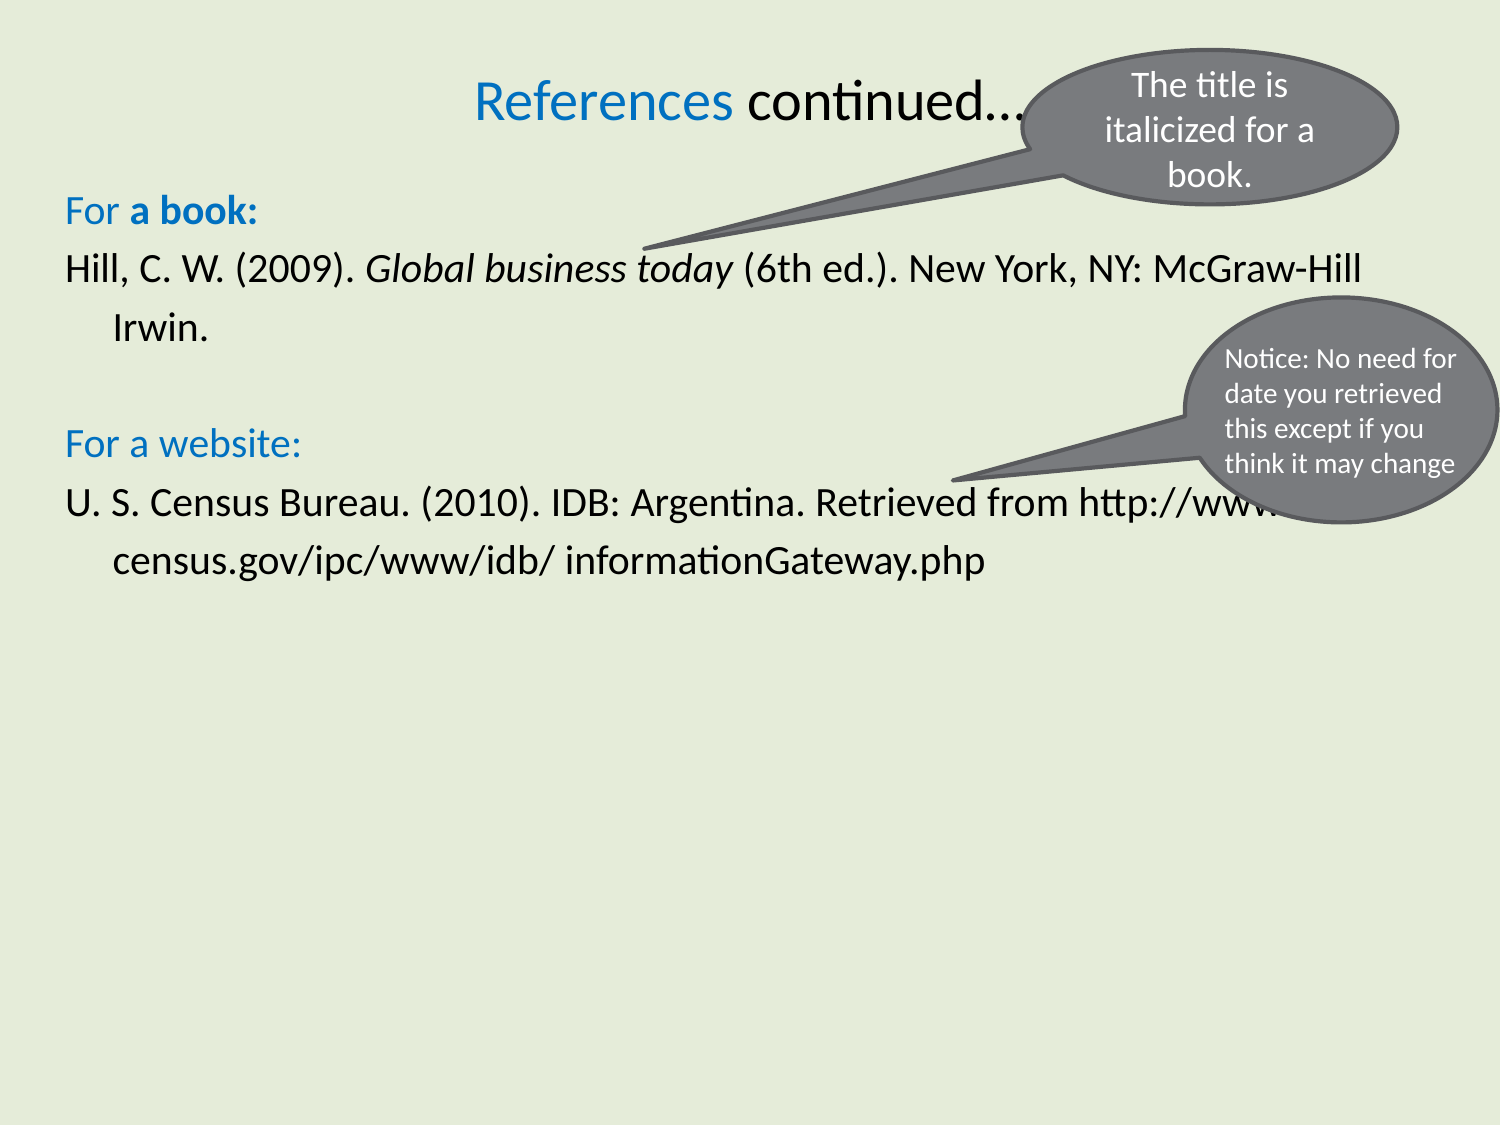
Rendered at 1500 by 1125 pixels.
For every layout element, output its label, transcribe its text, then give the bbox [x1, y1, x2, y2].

title References continued… [75, 45, 1425, 150]
text_box [1226, 295, 1457, 331]
text_box Notice: No need for date you retrieved this except if you think it may change [1209, 331, 1498, 487]
list For a book: Hill, C. W. (2009). Global business today (6th ed.). New York, NY: McGraw-Hill Irwin. For a website: U. S. Census Bureau. (2010). IDB: Argentina. Retrieved from http://www. census.gov/ipc/www/idb/ informationGateway.php [50, 174, 1400, 1093]
text_box The title is italicized for a book. [642, 47, 1400, 251]
text_box [950, 346, 1209, 483]
text_box [1224, 487, 1459, 525]
